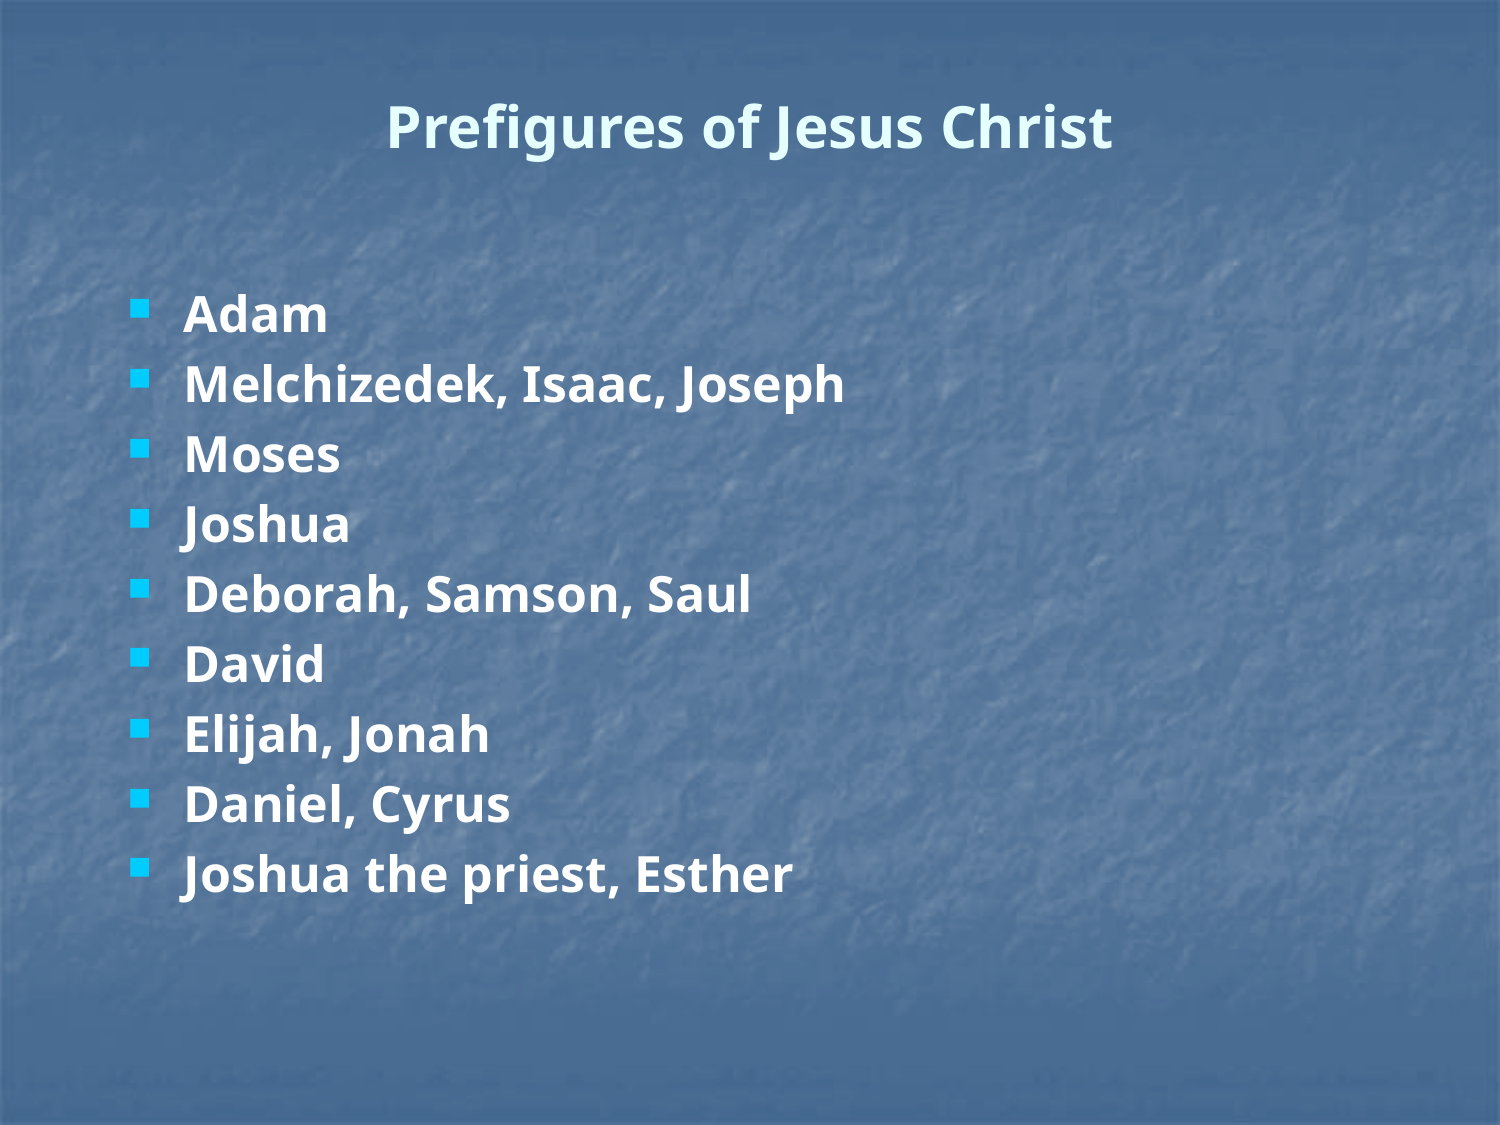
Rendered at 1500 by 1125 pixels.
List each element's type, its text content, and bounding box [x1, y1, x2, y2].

title Prefigures of Jesus Christ [75, 62, 1425, 188]
list Adam Melchizedek, Isaac, Joseph Moses Joshua Deborah, Samson, Saul David Elijah, Jonah Daniel, Cyrus Joshua the priest, Esther [112, 275, 1463, 1025]
